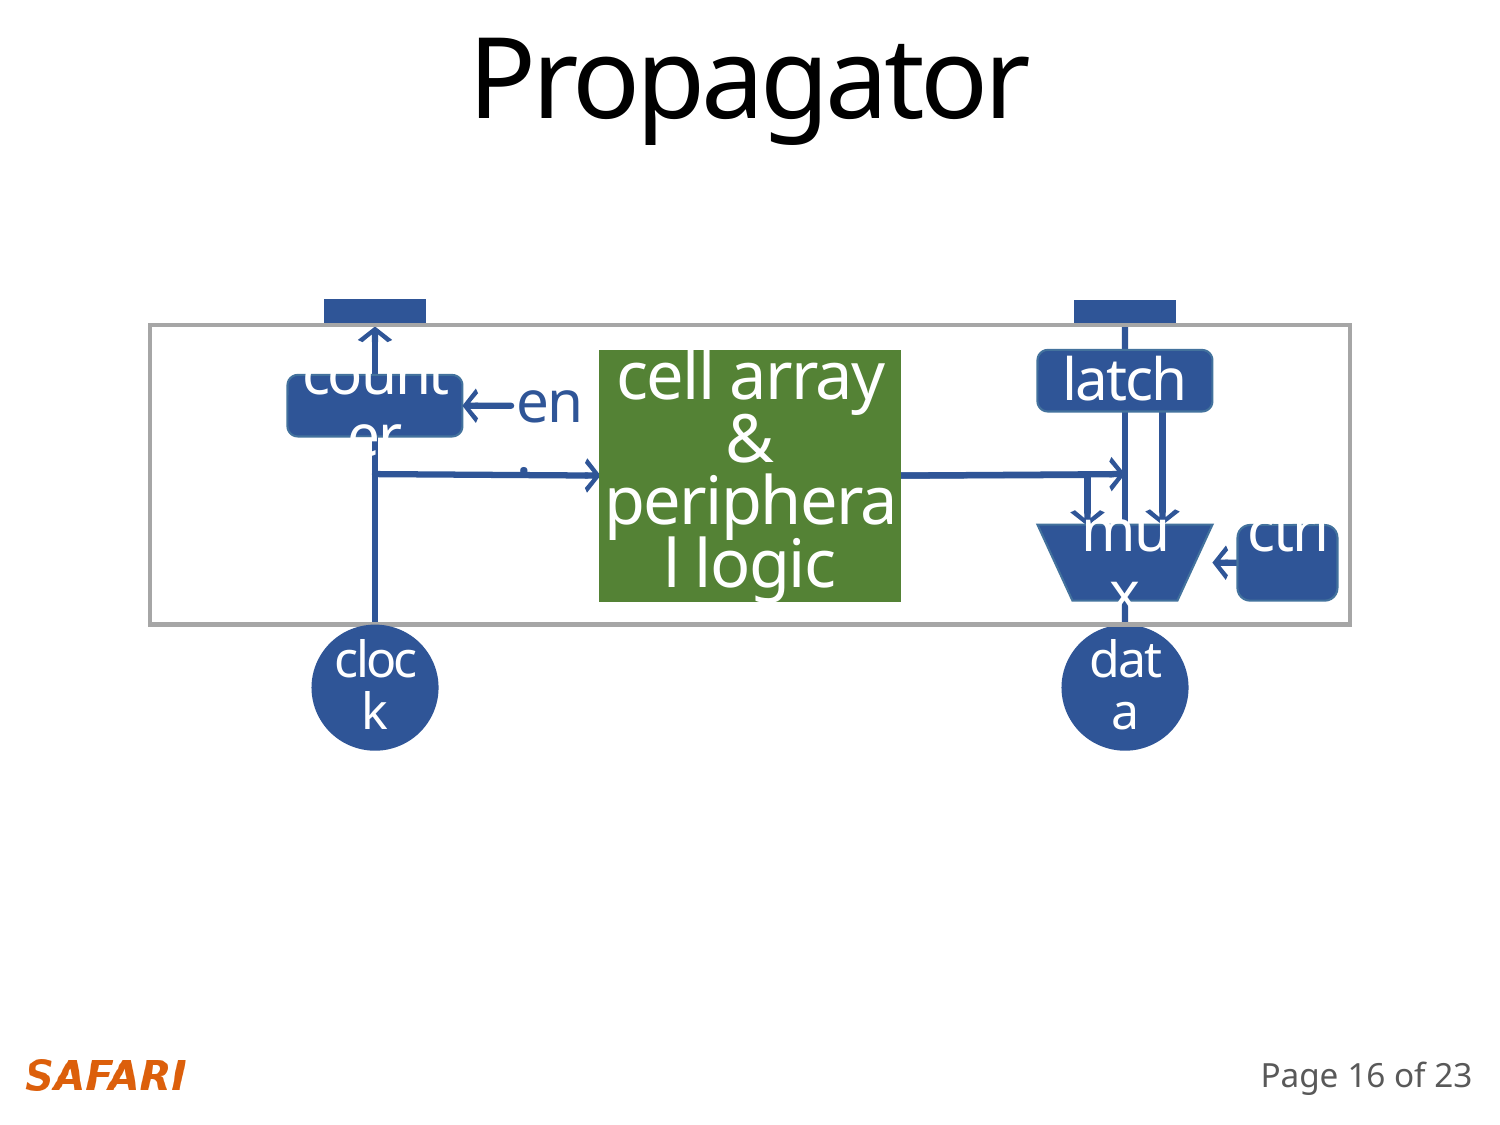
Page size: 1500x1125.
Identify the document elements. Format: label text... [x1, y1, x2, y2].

text_box [1074, 300, 1176, 323]
text_box Cascaded-IO Clock Propagator [0, 24, 1500, 150]
text_box [324, 299, 426, 323]
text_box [149, 324, 1350, 750]
picture [24, 1051, 191, 1100]
